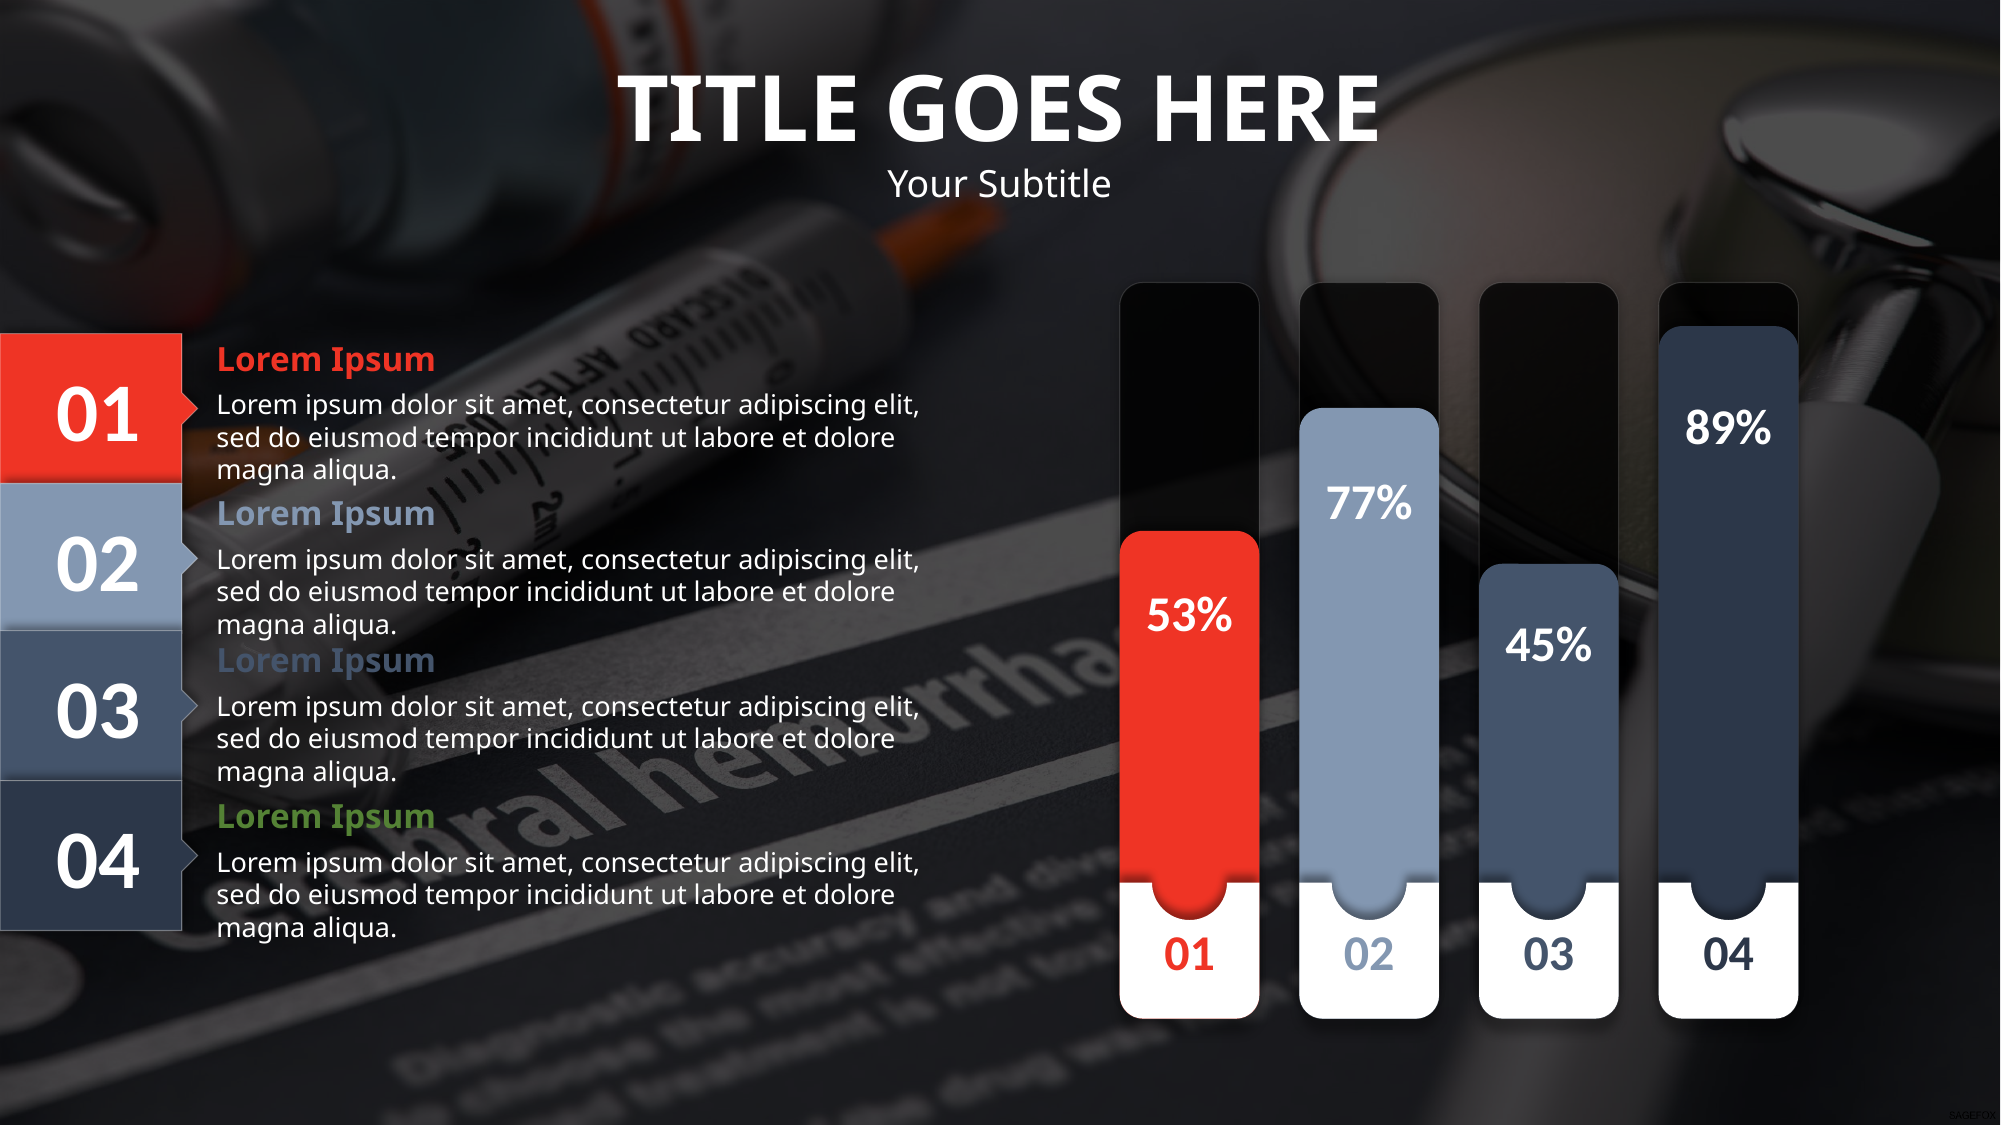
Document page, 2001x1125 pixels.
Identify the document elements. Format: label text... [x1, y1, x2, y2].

text_box 04 [0, 779, 200, 932]
text_box Lorem Ipsum Lorem ipsum dolor sit amet, consectetur adipiscing elit, sed do eiusmod tempor incididunt ut labore et dolore magna aliqua. [216, 639, 968, 787]
text_box [1298, 281, 1441, 412]
text_box [1118, 281, 1261, 535]
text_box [1658, 326, 1799, 1019]
text_box TITLE GOES HERE Your Subtitle [548, 42, 1452, 212]
text_box Lorem Ipsum Lorem ipsum dolor sit amet, consectetur adipiscing elit, sed do eiusmod tempor incididunt ut labore et dolore magna aliqua. [216, 337, 968, 486]
text_box [1478, 281, 1620, 566]
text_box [1479, 563, 1619, 1019]
text_box 03 [0, 629, 200, 772]
text_box Lorem Ipsum Lorem ipsum dolor sit amet, consectetur adipiscing elit, sed do eiusmod tempor incididunt ut labore et dolore magna aliqua. [216, 795, 968, 943]
text_box [1657, 281, 1800, 330]
picture [0, 0, 2001, 1125]
text_box 01 [0, 332, 200, 475]
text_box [1299, 407, 1439, 1019]
text_box Lorem Ipsum Lorem ipsum dolor sit amet, consectetur adipiscing elit, sed do eiusmod tempor incididunt ut labore et dolore magna aliqua. [216, 492, 968, 639]
text_box 02 [0, 482, 200, 622]
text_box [1119, 530, 1260, 1019]
